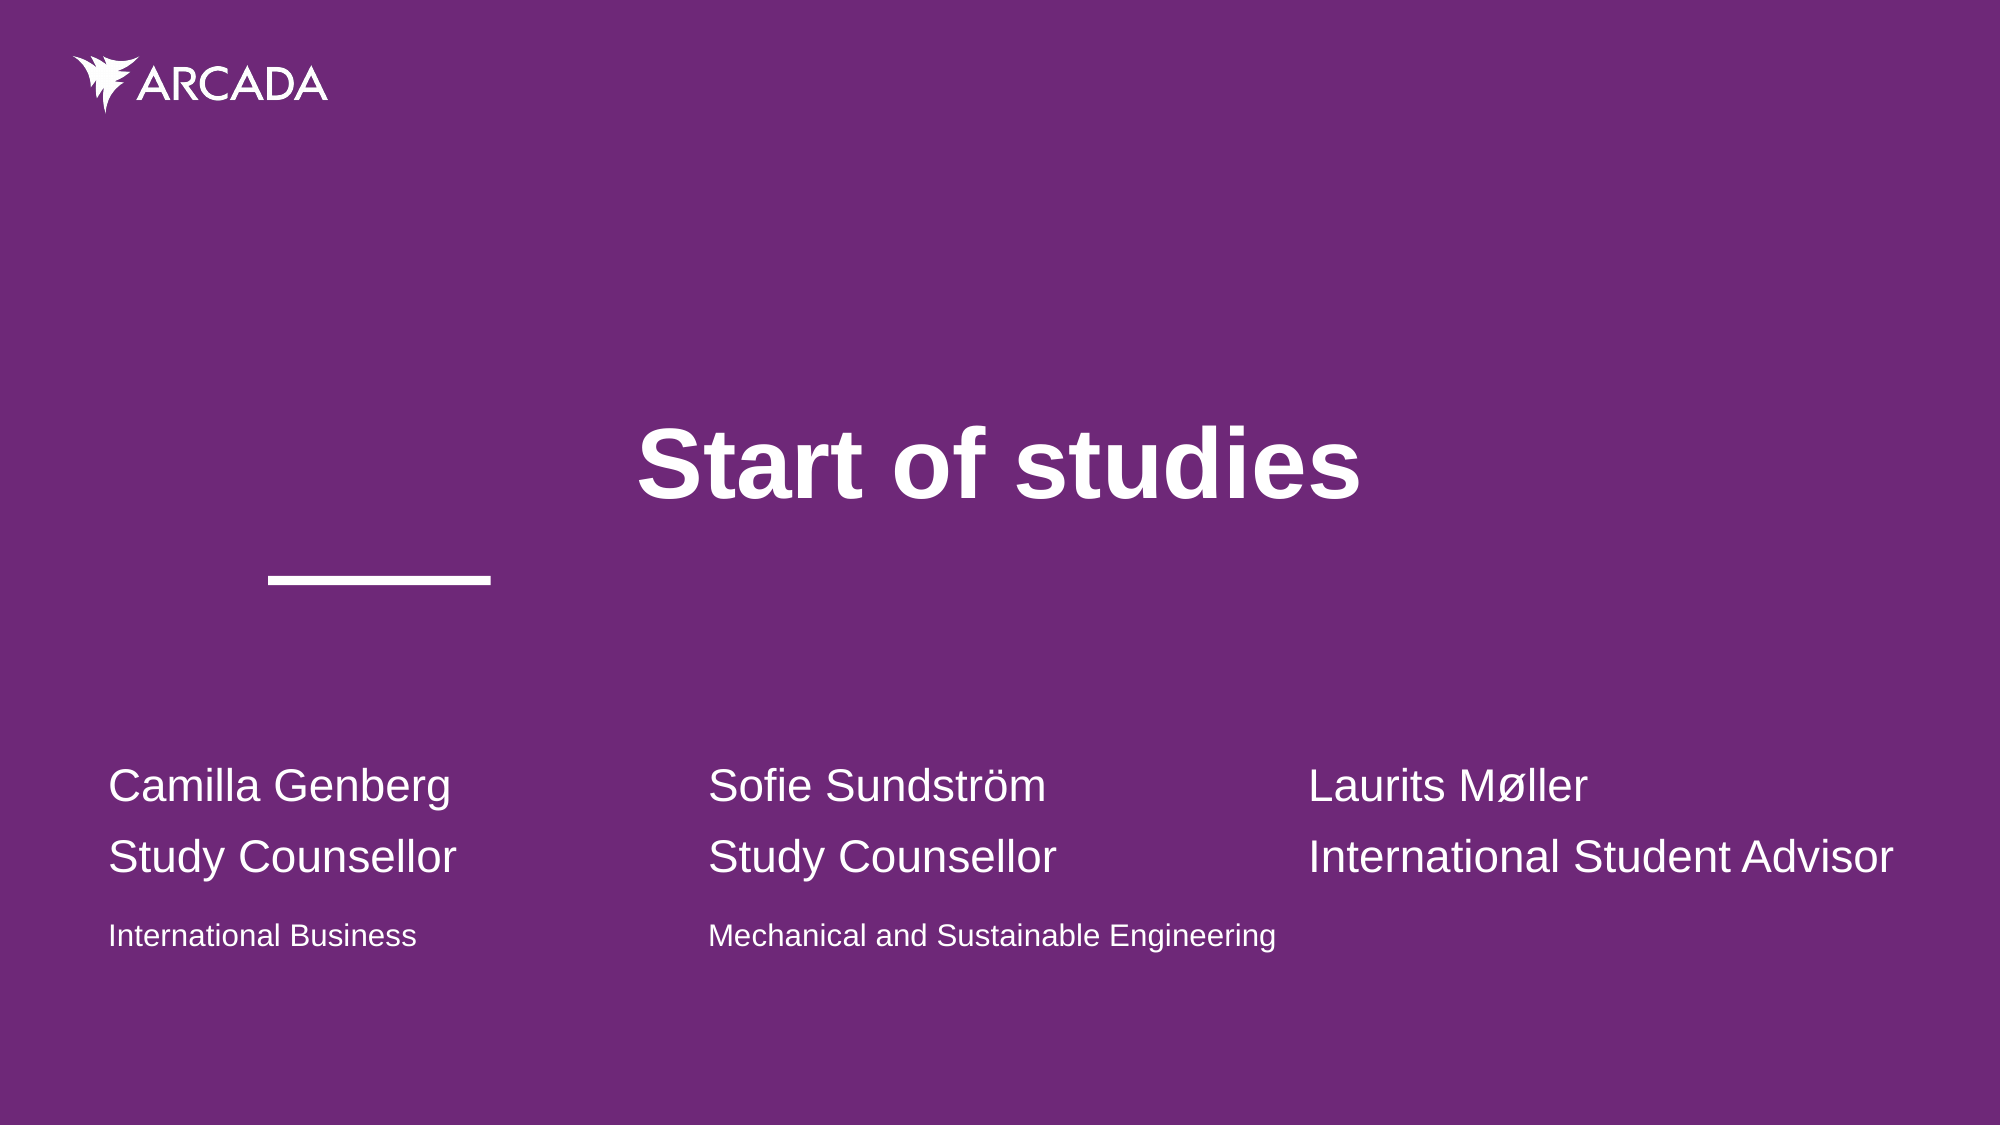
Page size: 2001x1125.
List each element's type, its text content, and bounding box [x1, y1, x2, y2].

title Start of studies [249, 134, 1750, 526]
picture [38, 8, 379, 159]
subtitle Camilla Genberg Sofie Sundström Laurits Møller Study Counsellor Study Counsellor International Student Advisor International Business Mechanical and Sustainable Engineering [93, 599, 1955, 1044]
